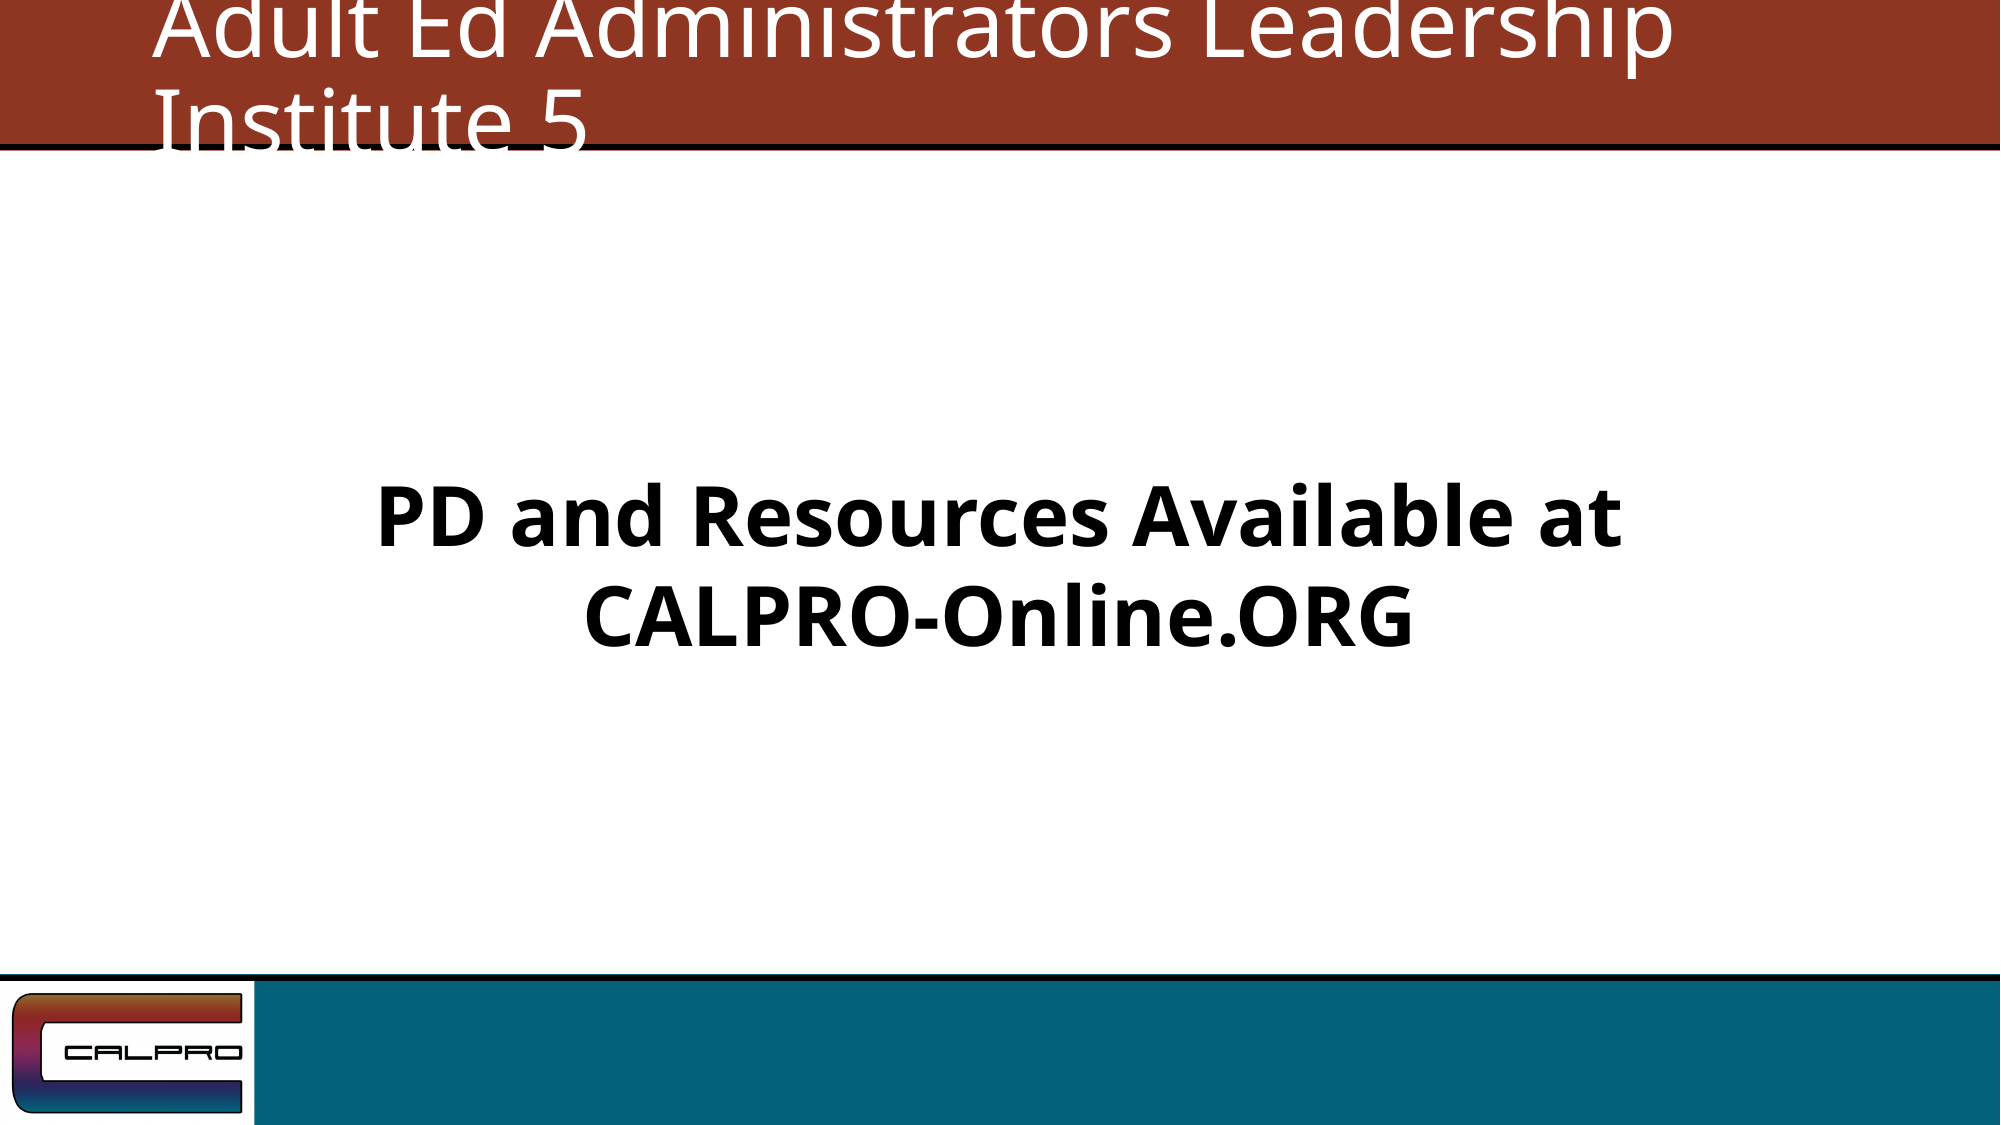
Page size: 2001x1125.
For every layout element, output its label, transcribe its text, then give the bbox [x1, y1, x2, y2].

picture [0, 981, 254, 1125]
title Adult Ed Administrators Leadership Institute 5 [137, 6, 1863, 147]
text_box PD and Resources Available at CALPRO-Online.ORG [34, 355, 1966, 671]
